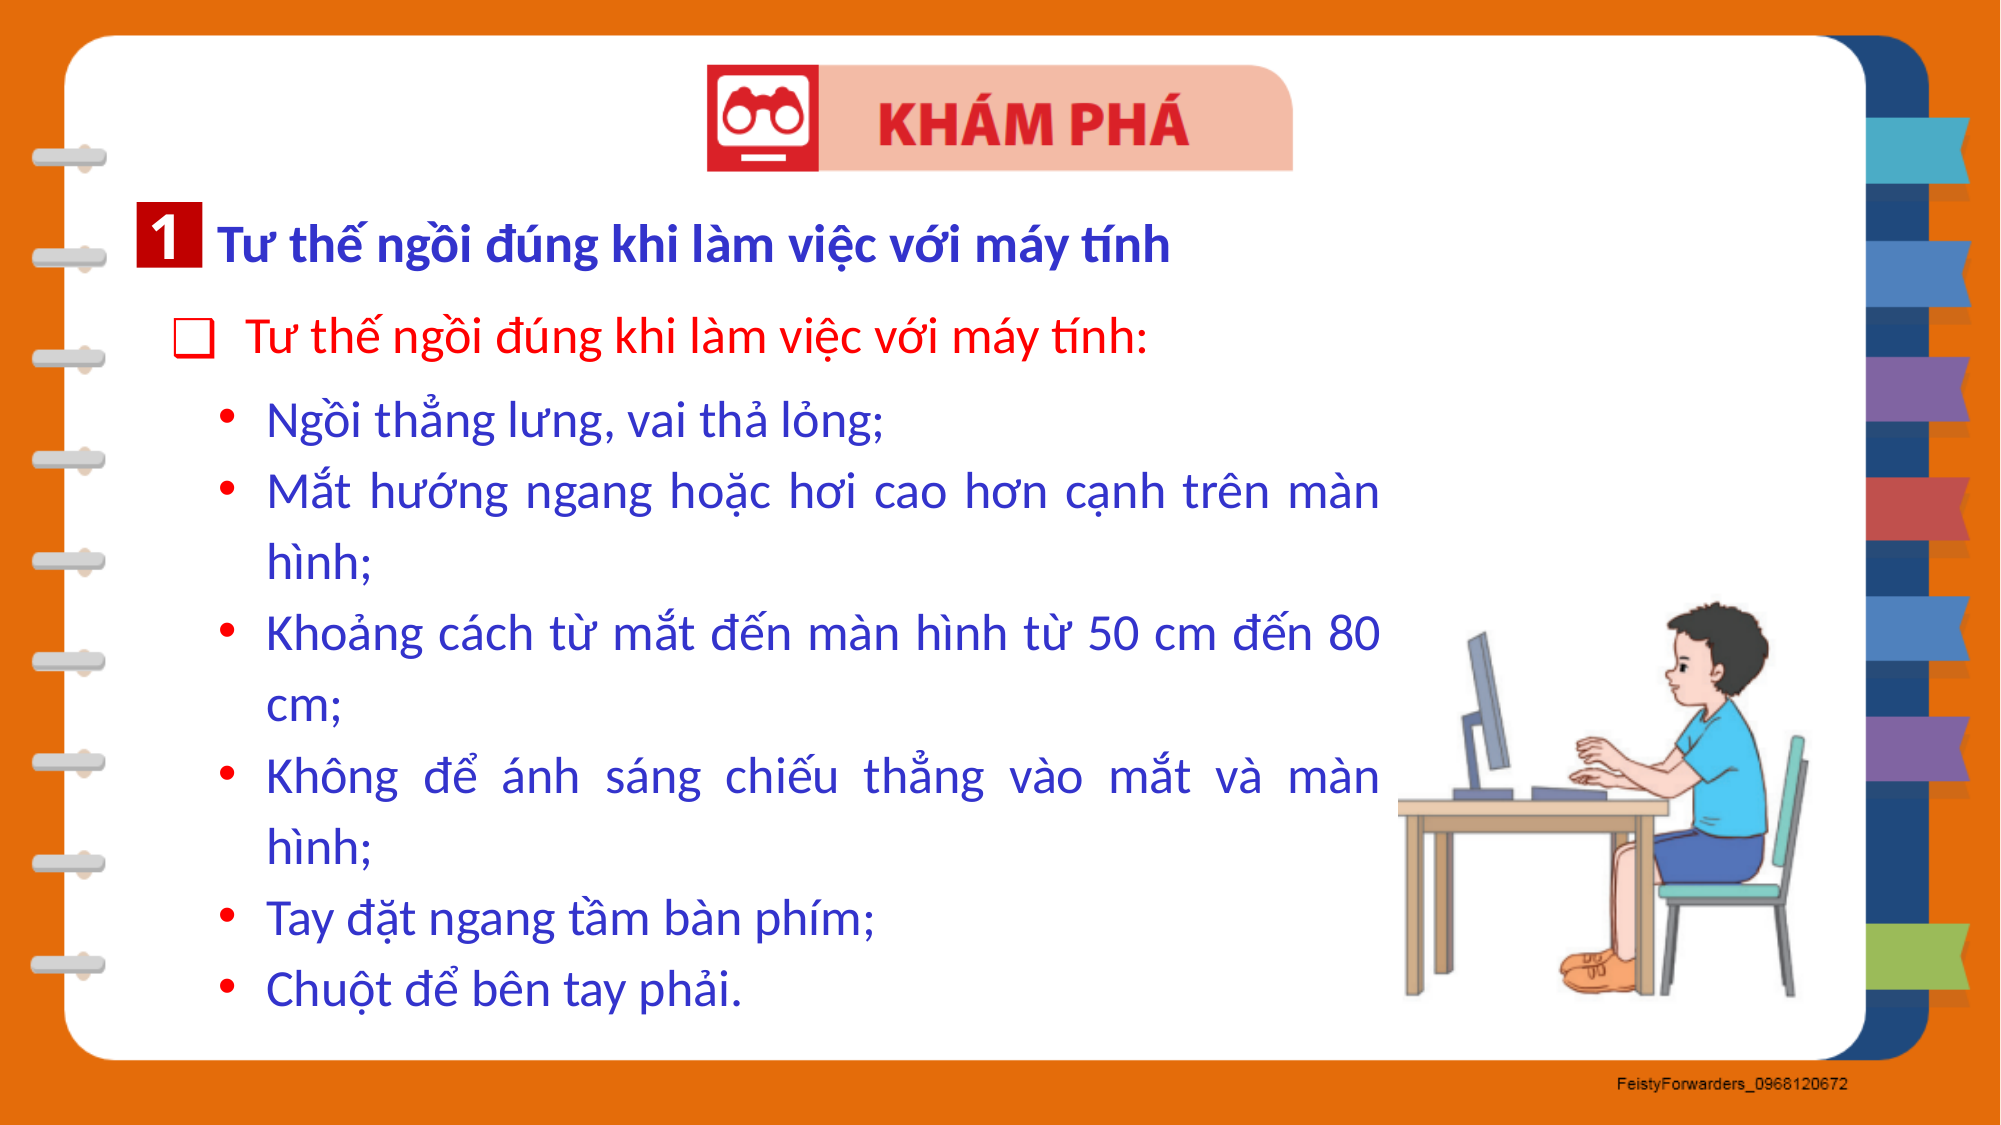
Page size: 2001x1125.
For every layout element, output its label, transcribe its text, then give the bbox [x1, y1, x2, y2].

picture [0, 0, 2001, 1125]
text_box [133, 189, 1350, 282]
text_box Tư thế ngồi đúng khi làm việc với máy tính: Ngồi thẳng lưng, vai thả lỏng; Mắt hướng ngang hoặc hơi cao hơn cạnh trên màn hình; Khoảng cách từ mắt đến màn hình từ 50 cm đến 80 cm; Không để ánh sáng chiếu thẳng vào mắt và màn hình; Tay đặt ngang tầm bàn phím; Chuột để bên tay phải. [155, 284, 1398, 1025]
